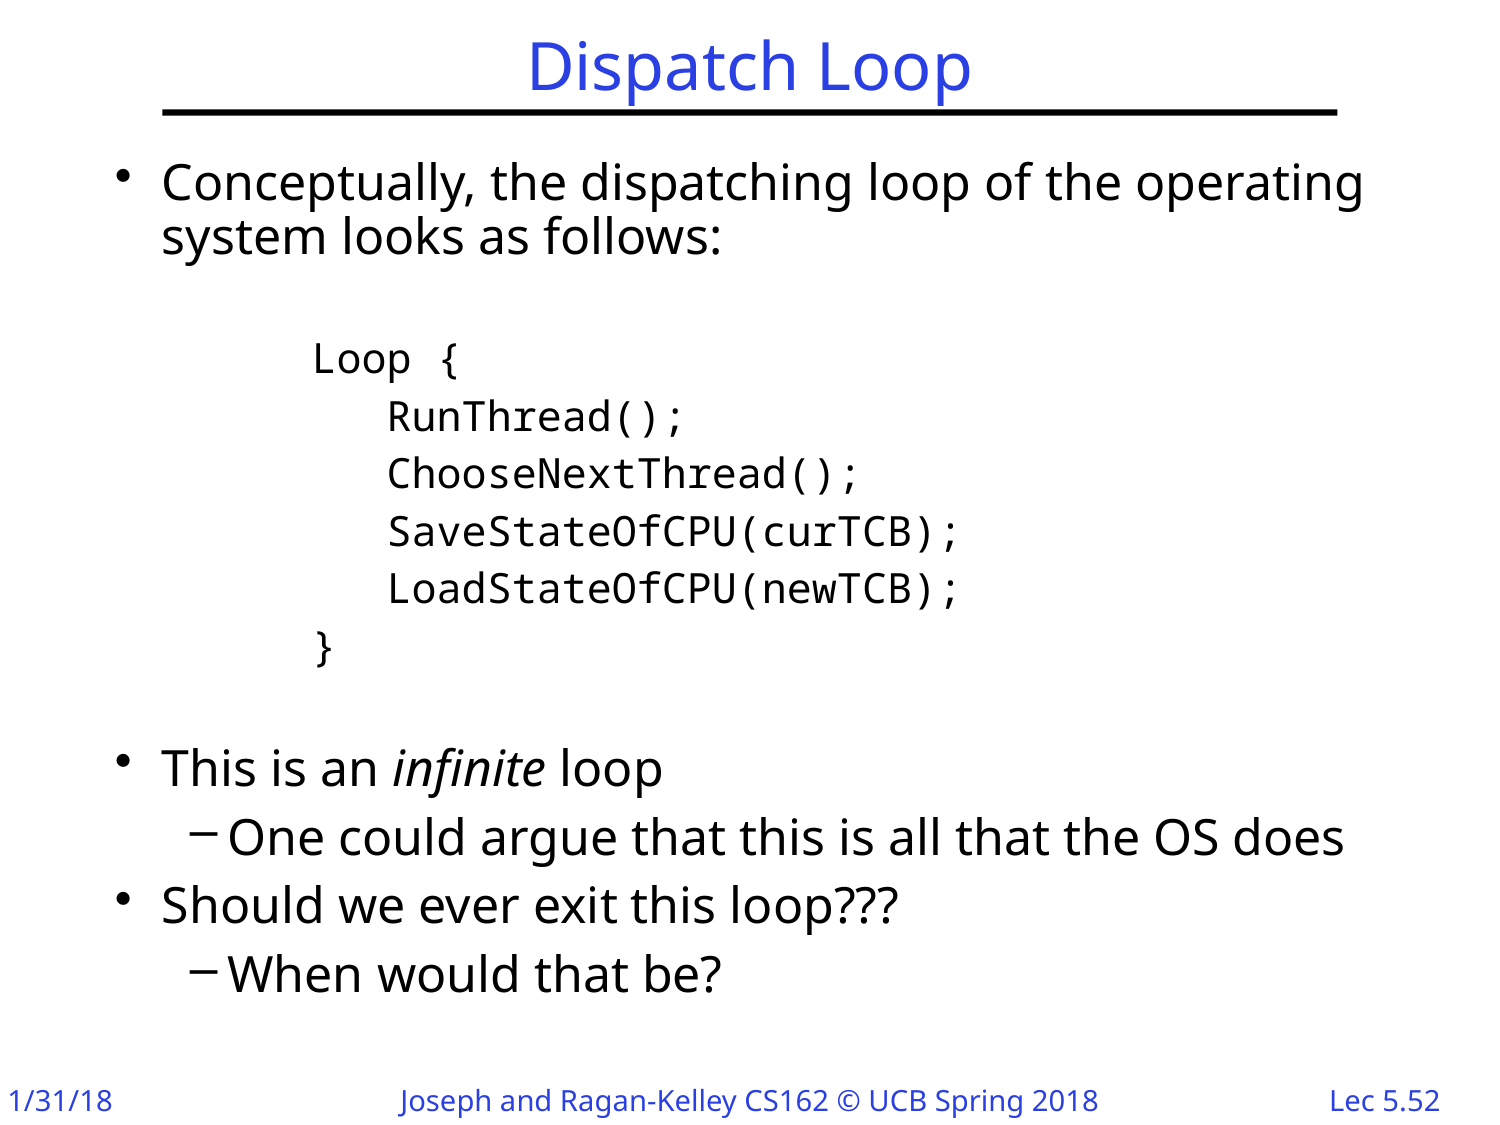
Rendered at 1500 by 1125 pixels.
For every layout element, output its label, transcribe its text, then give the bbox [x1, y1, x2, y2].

list Conceptually, the dispatching loop of the operating system looks as follows: Loop { RunThread(); ChooseNextThread(); SaveStateOfCPU(curTCB); LoadStateOfCPU(newTCB); } This is an infinite loop One could argue that this is all that the OS does Should we ever exit this loop??? When would that be? [99, 149, 1400, 988]
title Dispatch Loop [162, 24, 1338, 113]
